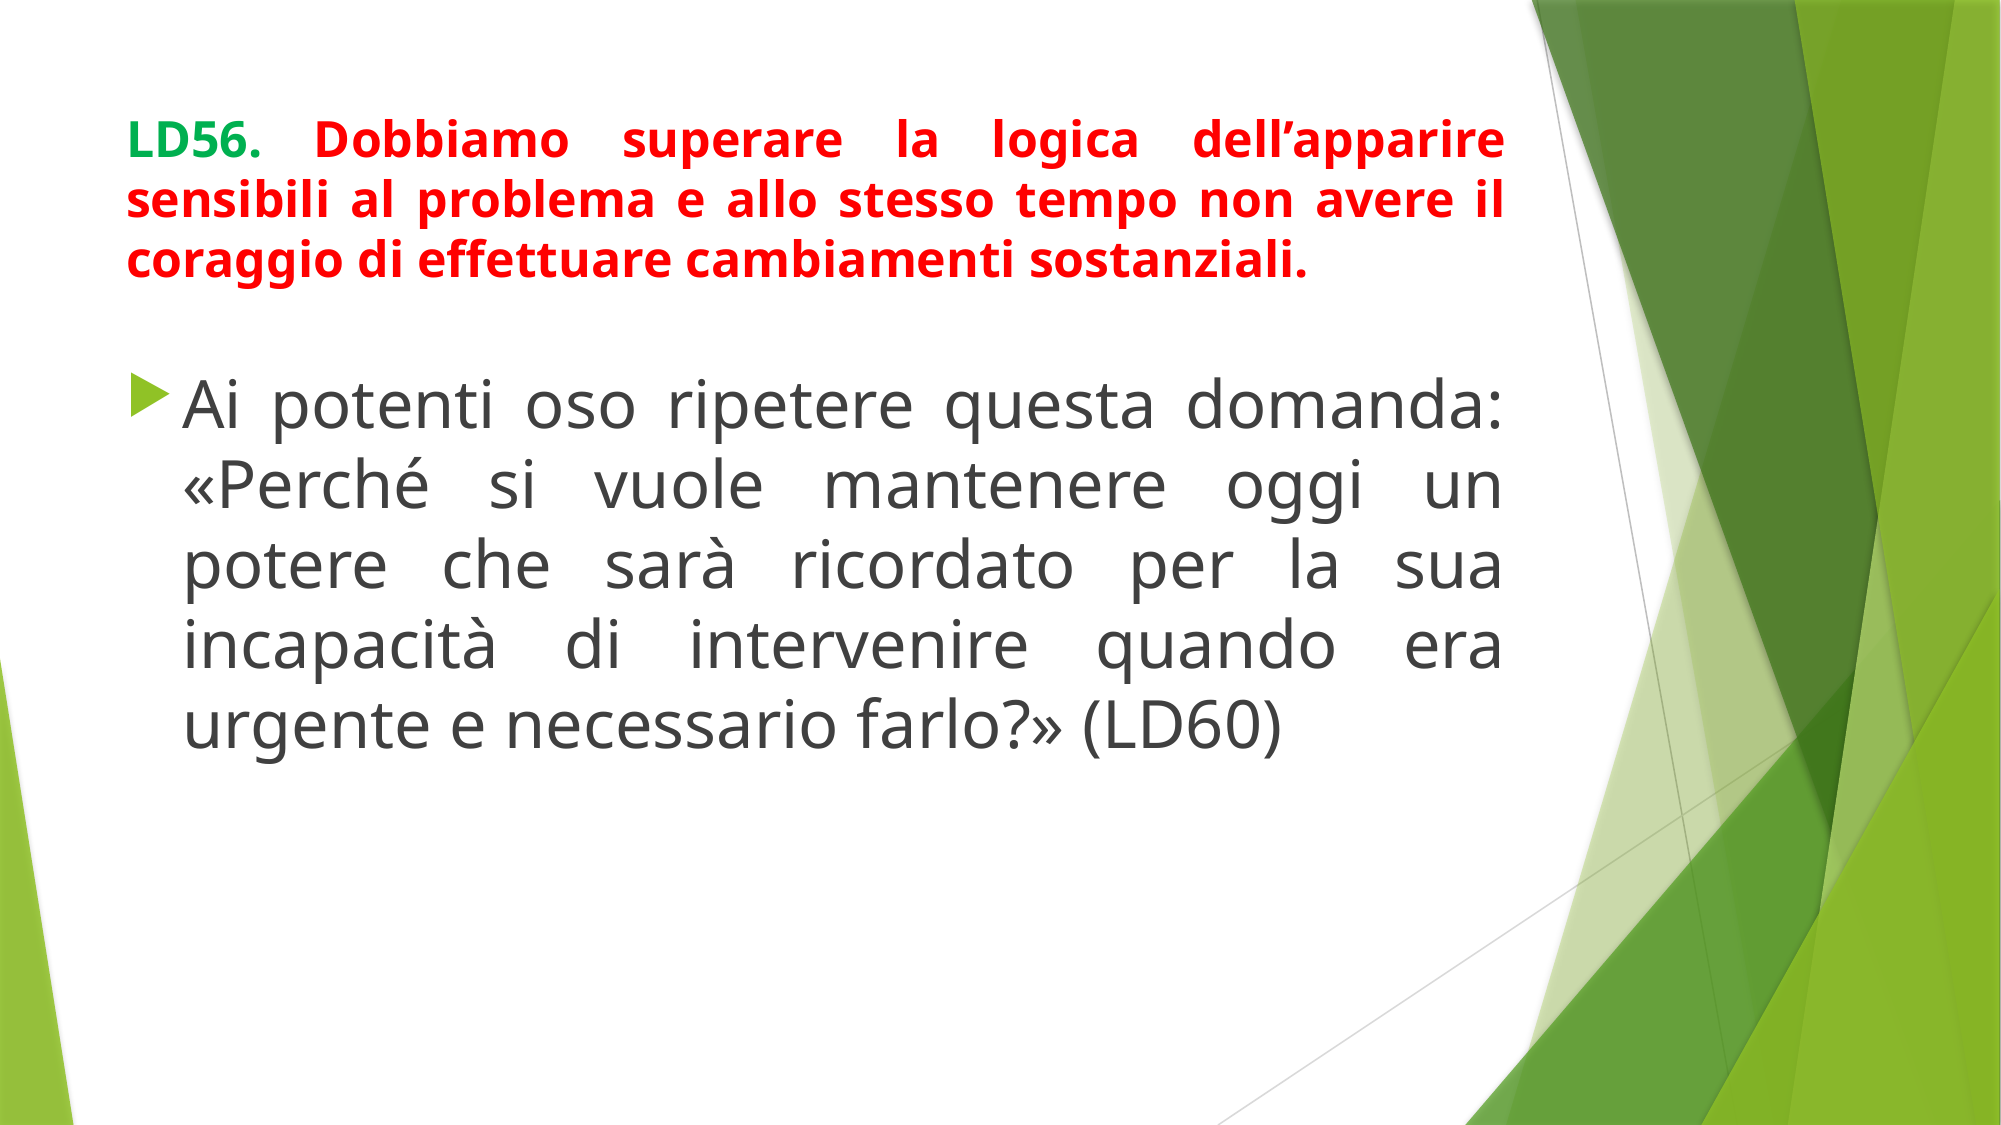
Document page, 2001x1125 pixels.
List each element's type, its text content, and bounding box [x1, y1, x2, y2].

list Ai potenti oso ripetere questa domanda: «Perché si vuole mantenere oggi un potere che sarà ricordato per la sua incapacità di intervenire quando era urgente e necessario farlo?» (LD60) [111, 354, 1522, 992]
title LD56. Dobbiamo superare la logica dell’apparire sensibili al problema e allo stesso tempo non avere il coraggio di effettuare cambiamenti sostanziali. [111, 99, 1522, 337]
